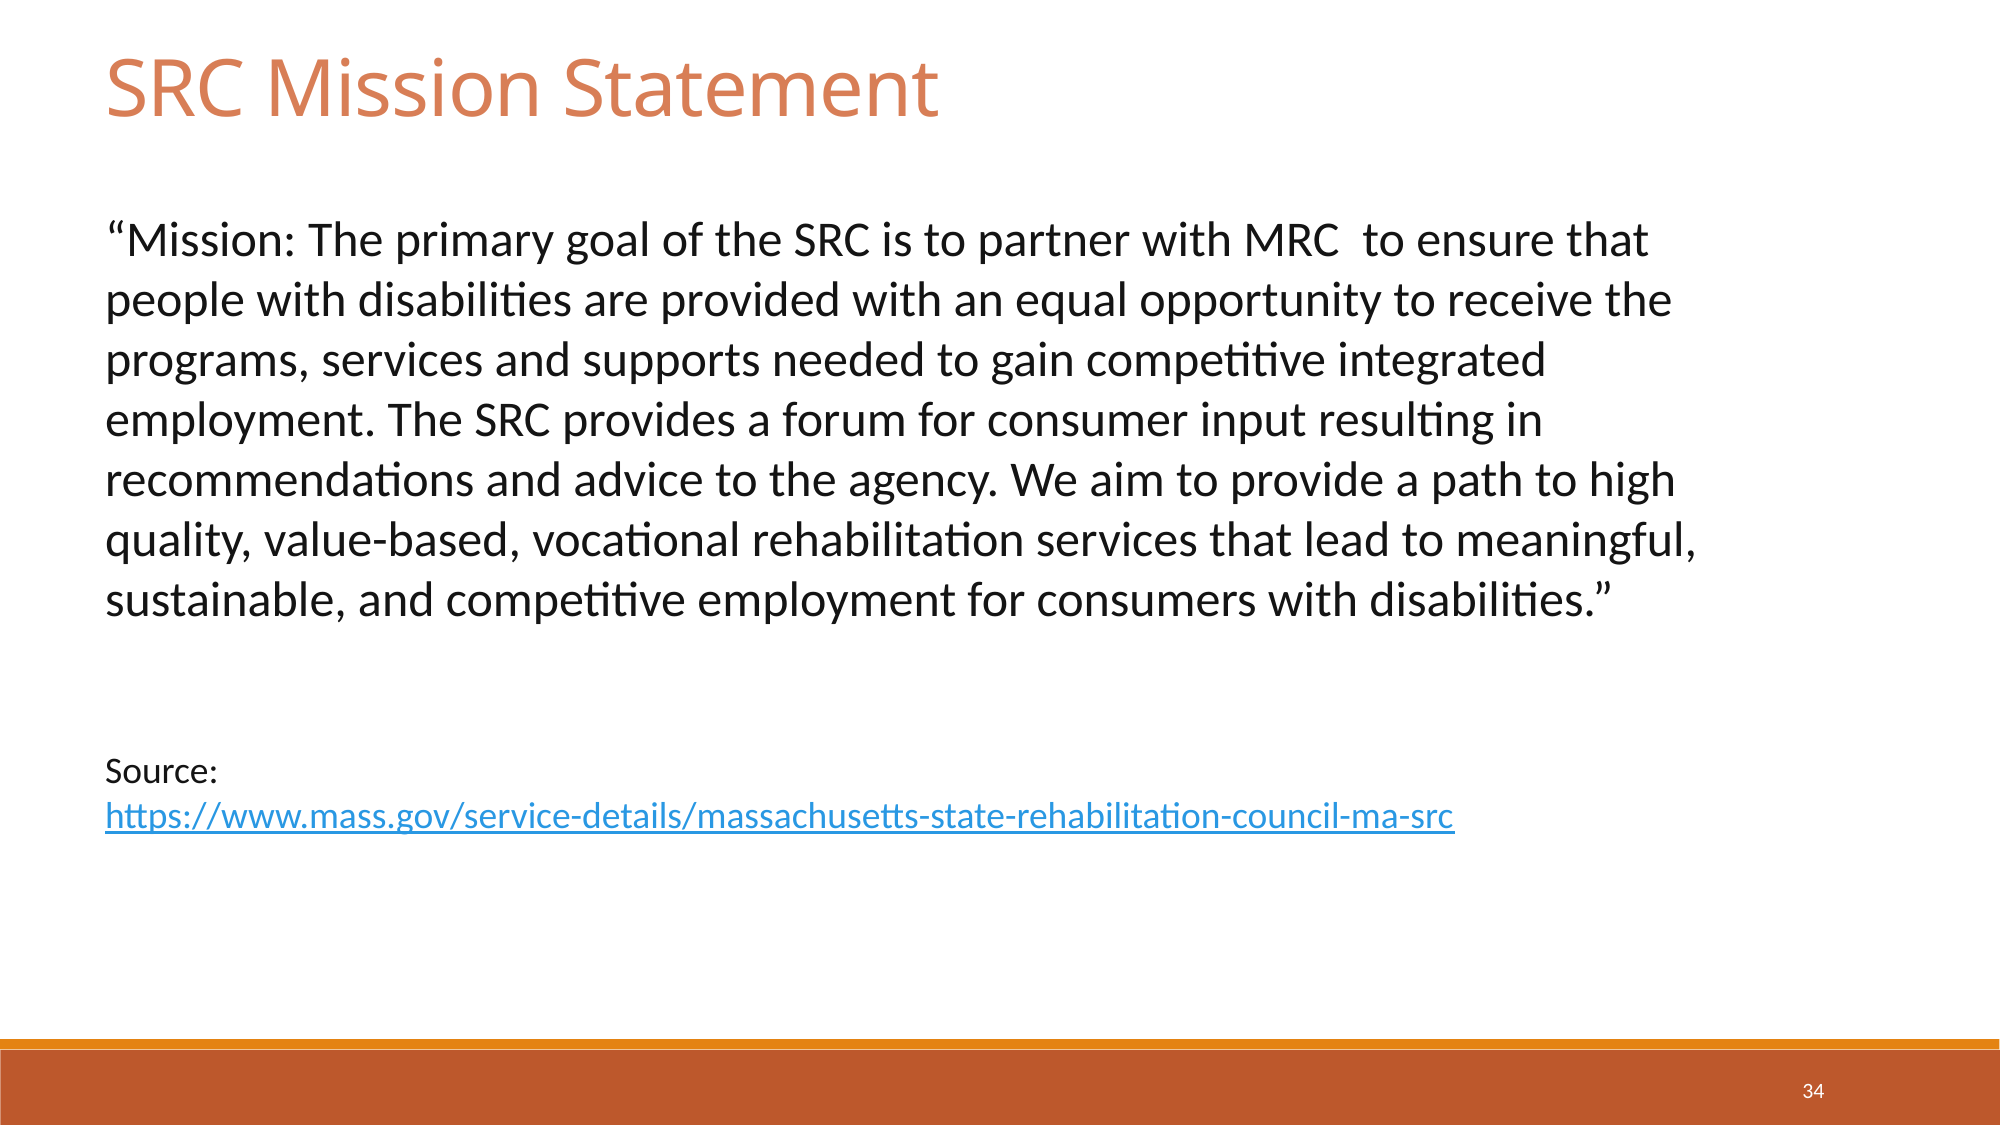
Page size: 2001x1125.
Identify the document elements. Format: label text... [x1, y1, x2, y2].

text_box “Mission: The primary goal of the SRC is to partner with MRC to ensure that people with disabilities are provided with an equal opportunity to receive the programs, services and supports needed to gain competitive integrated employment. The SRC provides a forum for consumer input resulting in recommendations and advice to the agency. We aim to provide a path to high quality, value-based, vocational rehabilitation services that lead to meaningful, sustainable, and competitive employment for consumers with disabilities.” Source: https://www.mass.gov/service-details/massachusetts-state-rehabilitation-council-ma-src [90, 198, 1770, 904]
title SRC Mission Statement [90, 0, 1741, 141]
slide_number 34 [1624, 1059, 1840, 1120]
